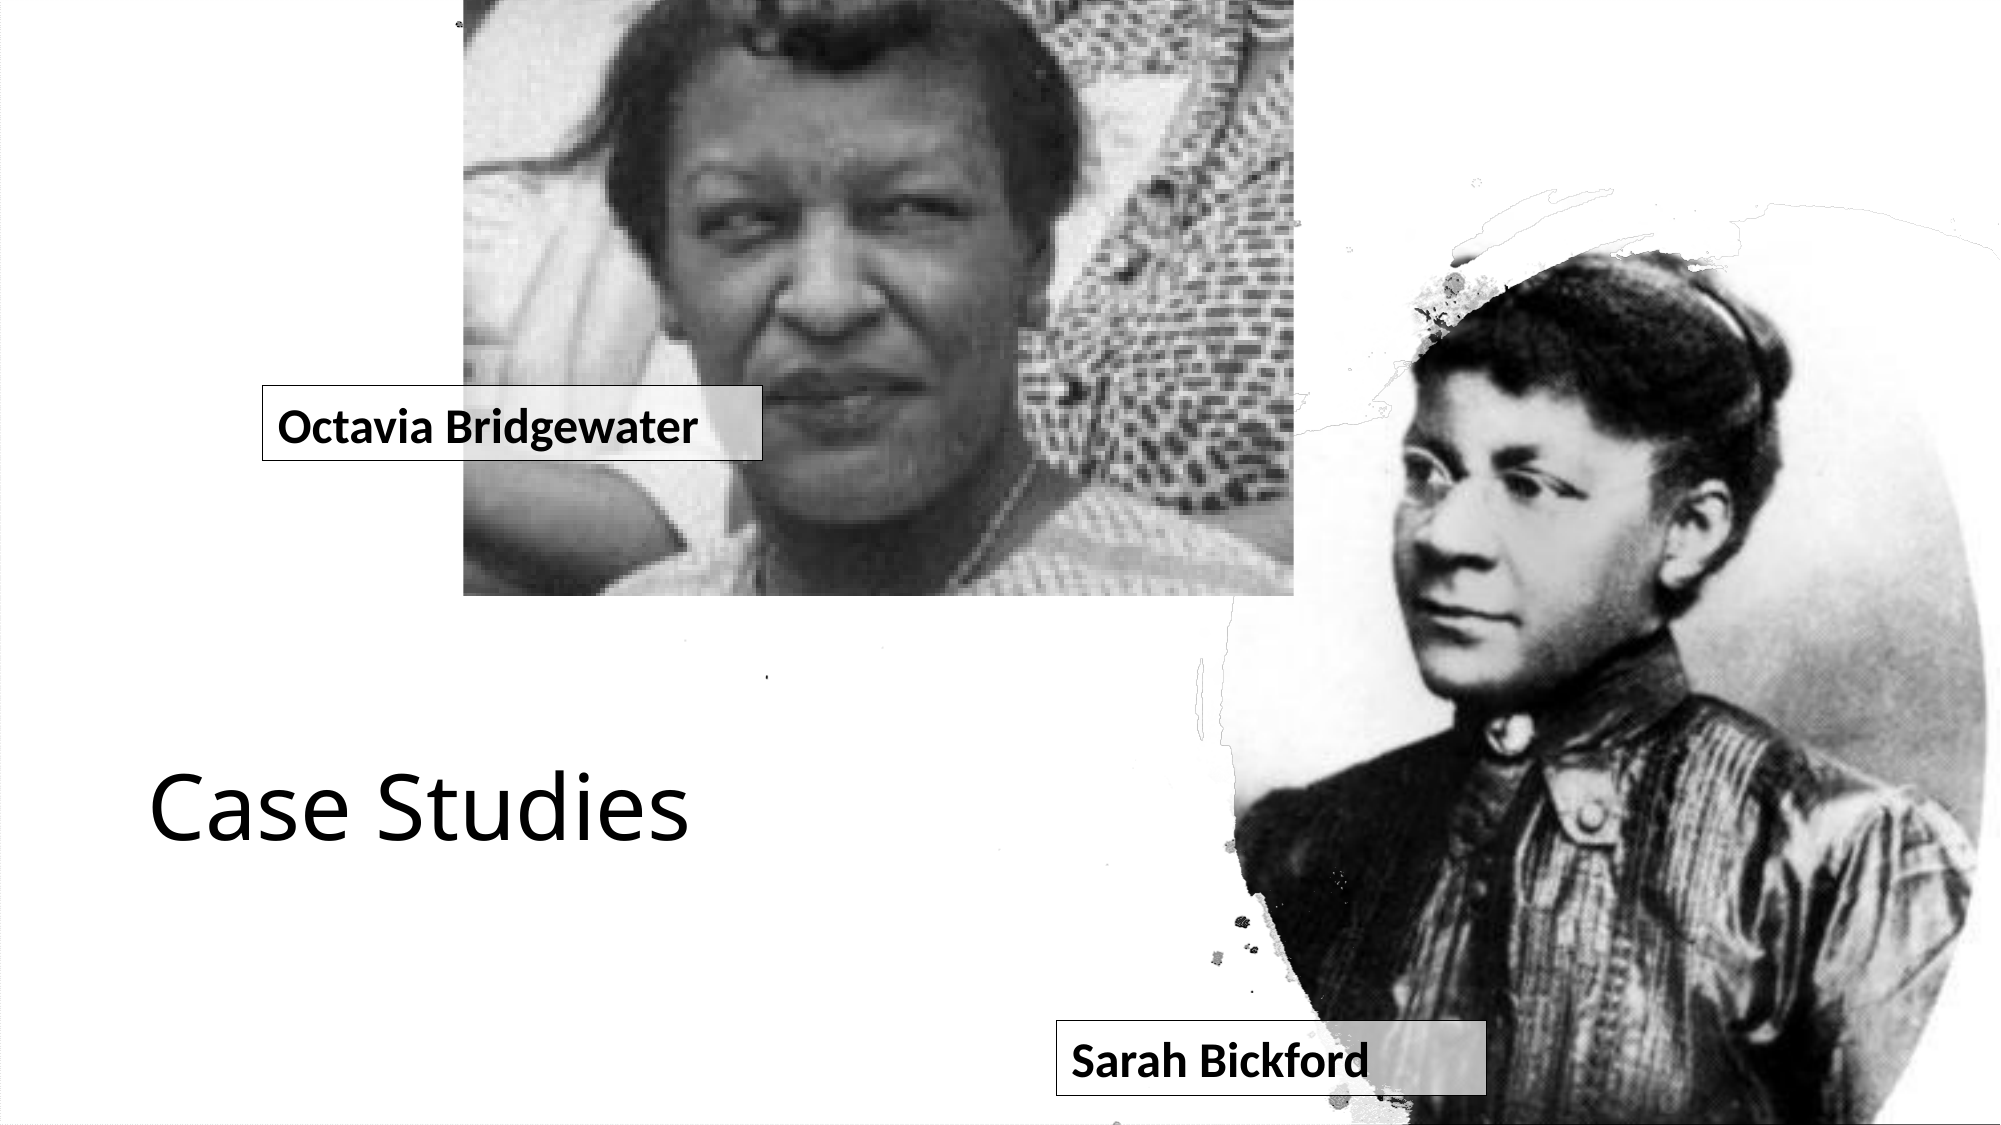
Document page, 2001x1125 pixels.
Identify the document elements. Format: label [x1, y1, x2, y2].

picture [0, 0, 2000, 1125]
list [463, 0, 1294, 596]
